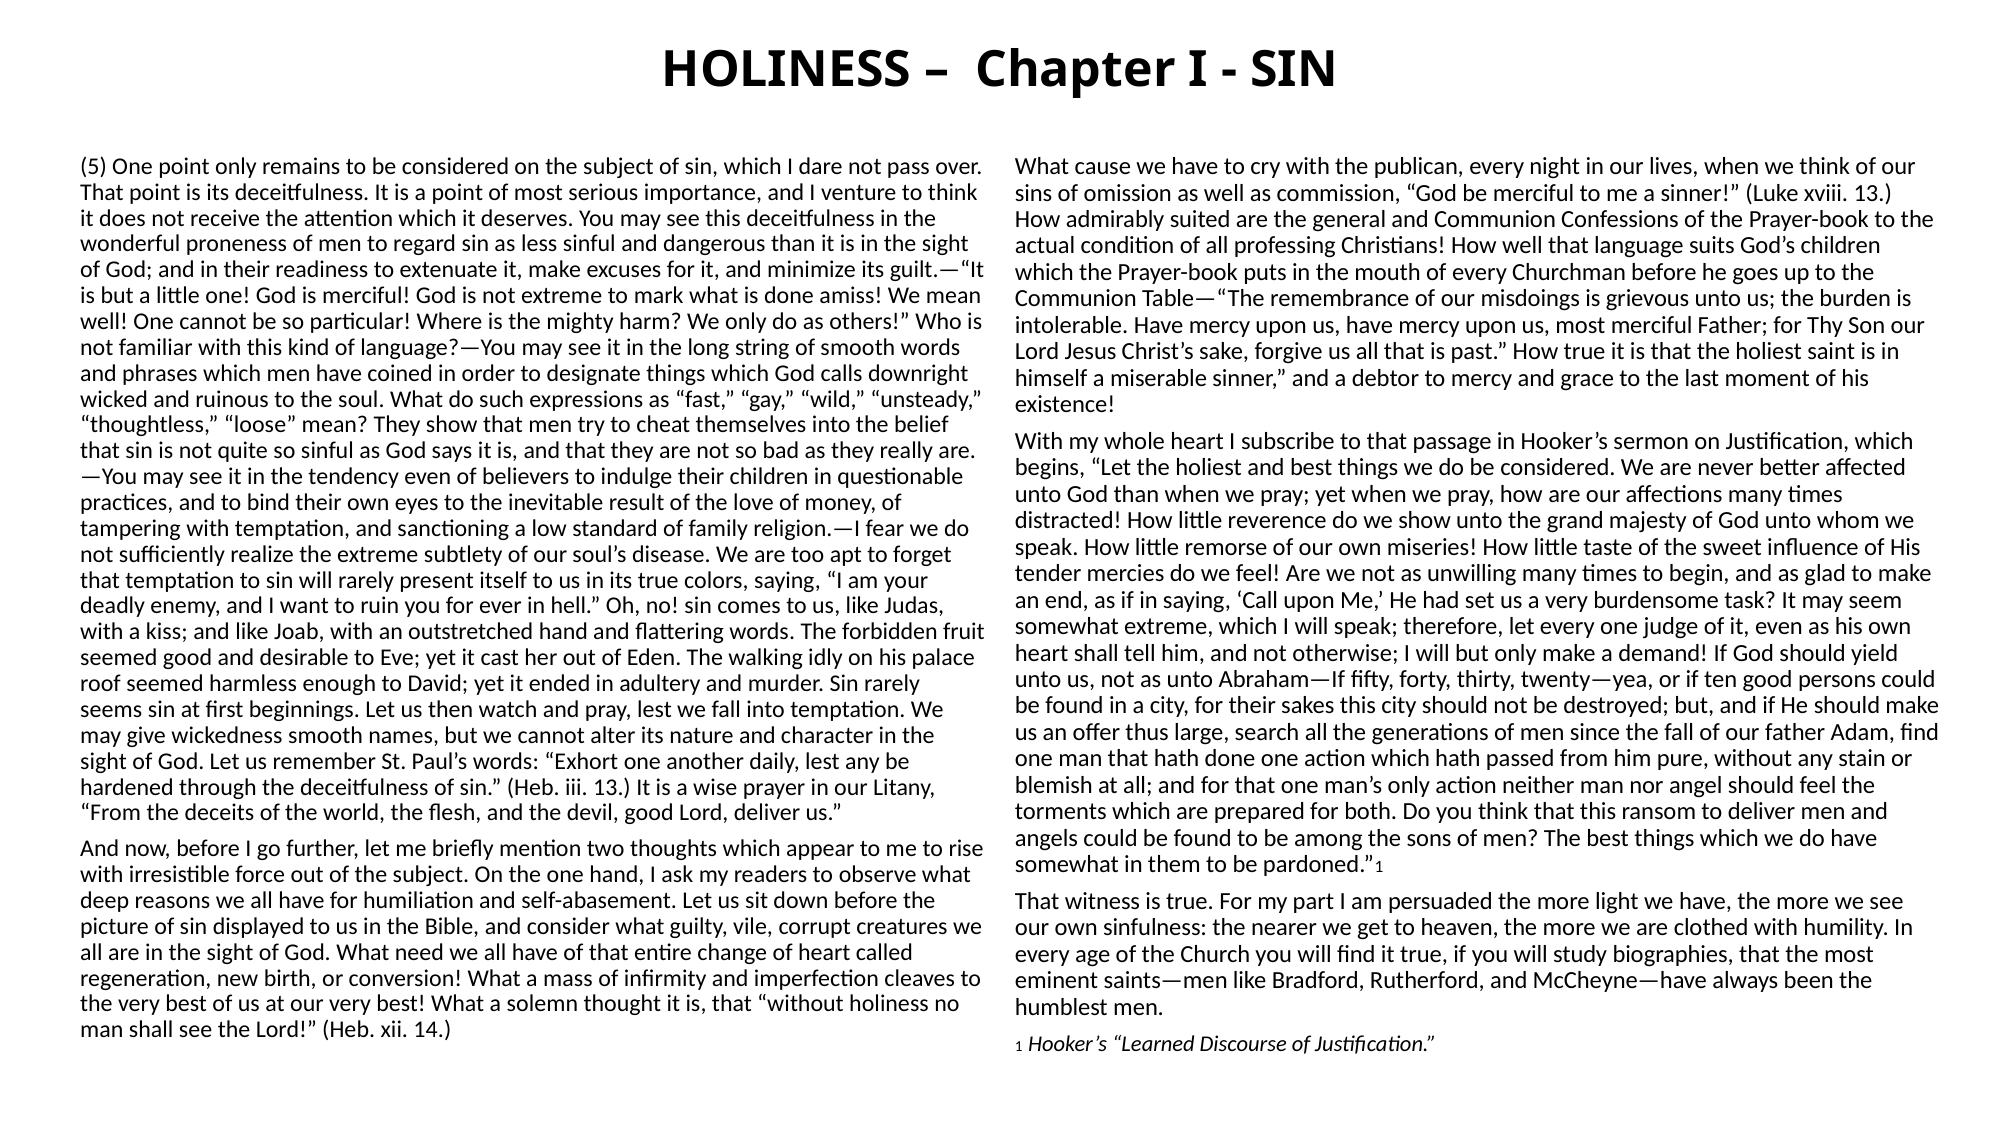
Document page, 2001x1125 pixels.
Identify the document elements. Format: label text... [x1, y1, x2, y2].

list (5) One point only remains to be considered on the subject of sin, which I dare not pass over. That point is its deceitfulness. It is a point of most serious importance, and I venture to think it does not receive the attention which it deserves. You may see this deceitfulness in the wonderful proneness of men to regard sin as less sinful and dangerous than it is in the sight of God; and in their readiness to extenuate it, make excuses for it, and minimize its guilt.—“It is but a little one! God is merciful! God is not extreme to mark what is done amiss! We mean well! One cannot be so particular! Where is the mighty harm? We only do as others!” Who is not familiar with this kind of language?—You may see it in the long string of smooth words and phrases which men have coined in order to designate things which God calls downright wicked and ruinous to the soul. What do such expressions as “fast,” “gay,” “wild,” “unsteady,” “thoughtless,” “loose” mean? They show that men try to cheat themselves into the belief that sin is not quite so sinful as God says it is, and that they are not so bad as they really are.—You may see it in the tendency even of believers to indulge their children in questionable practices, and to bind their own eyes to the inevitable result of the love of money, of tampering with temptation, and sanctioning a low standard of family religion.—I fear we do not sufficiently realize the extreme subtlety of our soul’s disease. We are too apt to forget that temptation to sin will rarely present itself to us in its true colors, saying, “I am your deadly enemy, and I want to ruin you for ever in hell.” Oh, no! sin comes to us, like Judas, with a kiss; and like Joab, with an outstretched hand and flattering words. The forbidden fruit seemed good and desirable to Eve; yet it cast her out of Eden. The walking idly on his palace roof seemed harmless enough to David; yet it ended in adultery and murder. Sin rarely seems sin at first beginnings. Let us then watch and pray, lest we fall into temptation. We may give wickedness smooth names, but we cannot alter its nature and character in the sight of God. Let us remember St. Paul’s words: “Exhort one another daily, lest any be hardened through the deceitfulness of sin.” (Heb. iii. 13.) It is a wise prayer in our Litany, “From the deceits of the world, the flesh, and the devil, good Lord, deliver us.” And now, before I go further, let me briefly mention two thoughts which appear to me to rise with irresistible force out of the subject. On the one hand, I ask my readers to observe what deep reasons we all have for humiliation and self-abasement. Let us sit down before the picture of sin displayed to us in the Bible, and consider what guilty, vile, corrupt creatures we all are in the sight of God. What need we all have of that entire change of heart called regeneration, new birth, or conversion! What a mass of infirmity and imperfection cleaves to the very best of us at our very best! What a solemn thought it is, that “without holiness no man shall see the Lord!” (Heb. xii. 14.) [65, 146, 999, 1080]
title HOLINESS – Chapter I - SIN [137, 27, 1863, 114]
text_box What cause we have to cry with the publican, every night in our lives, when we think of our sins of omission as well as commission, “God be merciful to me a sinner!” (Luke xviii. 13.) How admirably suited are the general and Communion Confessions of the Prayer-book to the actual condition of all professing Christians! How well that language suits God’s children which the Prayer-book puts in the mouth of every Churchman before he goes up to the Communion Table—“The remembrance of our misdoings is grievous unto us; the burden is intolerable. Have mercy upon us, have mercy upon us, most merciful Father; for Thy Son our Lord Jesus Christ’s sake, forgive us all that is past.” How true it is that the holiest saint is in himself a miserable sinner,” and a debtor to mercy and grace to the last moment of his existence! With my whole heart I subscribe to that passage in Hooker’s sermon on Justification, which begins, “Let the holiest and best things we do be considered. We are never better affected unto God than when we pray; yet when we pray, how are our affections many times distracted! How little reverence do we show unto the grand majesty of God unto whom we speak. How little remorse of our own miseries! How little taste of the sweet influence of His tender mercies do we feel! Are we not as unwilling many times to begin, and as glad to make an end, as if in saying, ‘Call upon Me,’ He had set us a very burdensome task? It may seem somewhat extreme, which I will speak; therefore, let every one judge of it, even as his own heart shall tell him, and not otherwise; I will but only make a demand! If God should yield unto us, not as unto Abraham—If fifty, forty, thirty, twenty—yea, or if ten good persons could be found in a city, for their sakes this city should not be destroyed; but, and if He should make us an offer thus large, search all the generations of men since the fall of our father Adam, find one man that hath done one action which hath passed from him pure, without any stain or blemish at all; and for that one man’s only action neither man nor angel should feel the torments which are prepared for both. Do you think that this ransom to deliver men and angels could be found to be among the sons of men? The best things which we do have somewhat in them to be pardoned.”1 That witness is true. For my part I am persuaded the more light we have, the more we see our own sinfulness: the nearer we get to heaven, the more we are clothed with humility. In every age of the Church you will find it true, if you will study biographies, that the most eminent saints—men like Bradford, Rutherford, and McCheyne—have always been the humblest men. 1 Hooker’s “Learned Discourse of Justification.” [999, 146, 1960, 1080]
